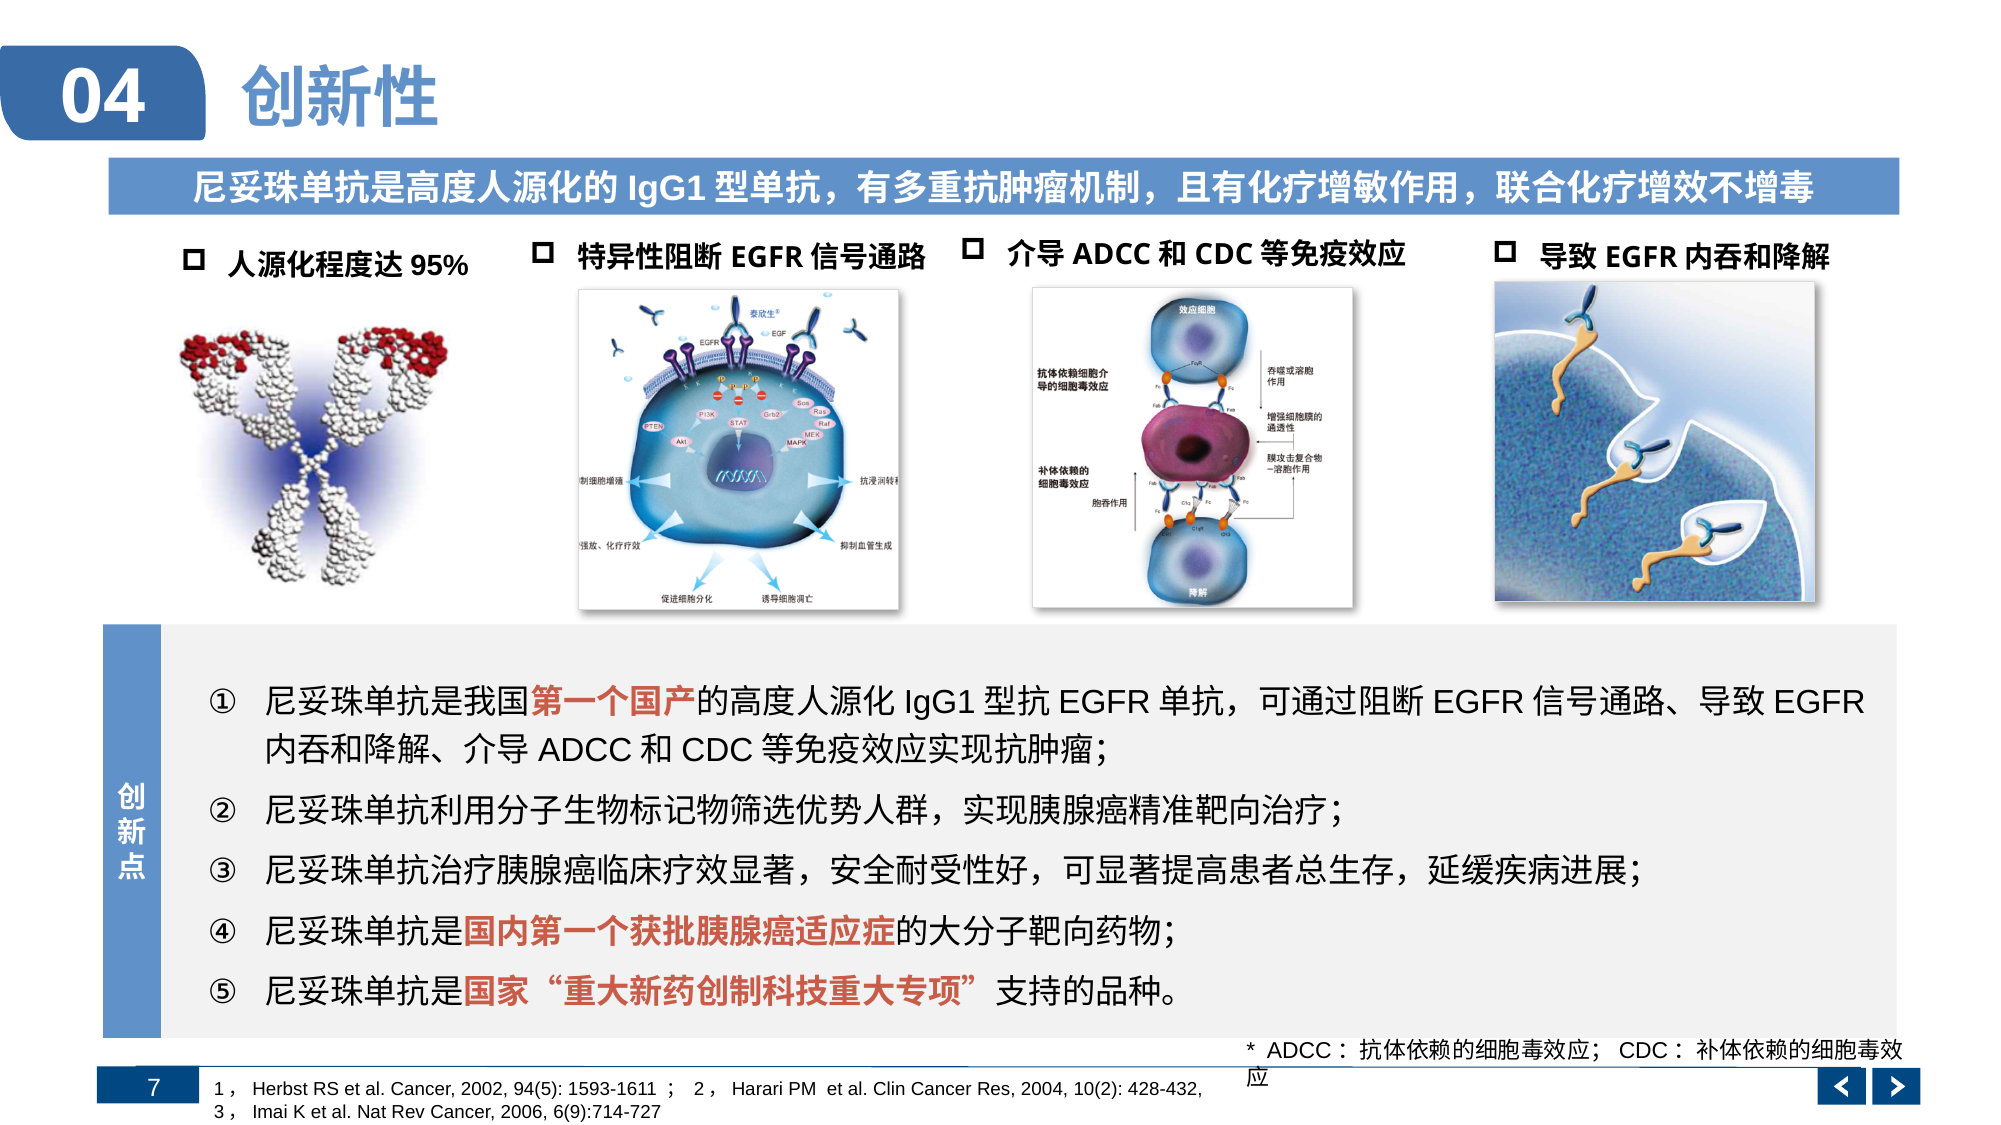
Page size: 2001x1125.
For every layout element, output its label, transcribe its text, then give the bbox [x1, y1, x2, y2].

text_box 导致EGFR内吞和降解 [1477, 230, 1846, 281]
picture [1032, 287, 1354, 608]
text_box * ADCC：抗体依赖的细胞毒效应；CDC：补体依赖的细胞毒效应 [1231, 1027, 1935, 1098]
text_box 创新点 [101, 622, 163, 1040]
list 尼妥珠单抗是我国第一个国产的高度人源化IgG1型抗EGFR单抗，可通过阻断EGFR信号通路、导致EGFR内吞和降解、介导ADCC和CDC等免疫效应实现抗肿瘤； 尼妥珠单抗利用分子生物标记物筛选优势人群，实现胰腺癌精准靶向治疗； 尼妥珠单抗治疗胰腺癌临床疗效显著，安全耐受性好，可显著提高患者总生存，延缓疾病进展； 尼妥珠单抗是国内第一个获批胰腺癌适应症的大分子靶向药物； 尼妥珠单抗是国家“重大新药创制科技重大专项”支持的品种。 [192, 665, 1900, 1026]
picture [577, 289, 899, 611]
text_box 尼妥珠单抗是高度人源化的IgG1型单抗，有多重抗肿瘤机制，且有化疗增敏作用，联合化疗增效不增毒 [108, 157, 1900, 215]
footer 1，Herbst RS et al. Cancer, 2002, 94(5): 1593-1611 ； 2，Harari PM et al. Clin Cancer Res, 2004, 10(2): 428-432, 3，Imai K et al. Nat Rev Cancer, 2006, 6(9):714-727 [198, 1069, 1914, 1125]
picture [150, 294, 472, 611]
title 创新性 [225, 30, 1914, 159]
text_box 人源化程度达95% [166, 238, 484, 289]
text_box 04 [0, 45, 207, 141]
text_box 特异性阻断EGFR信号通路 [515, 231, 949, 282]
text_box 介导ADCC和CDC等免疫效应 [945, 228, 1422, 278]
picture [1494, 281, 1815, 603]
text_box [162, 622, 1899, 1040]
